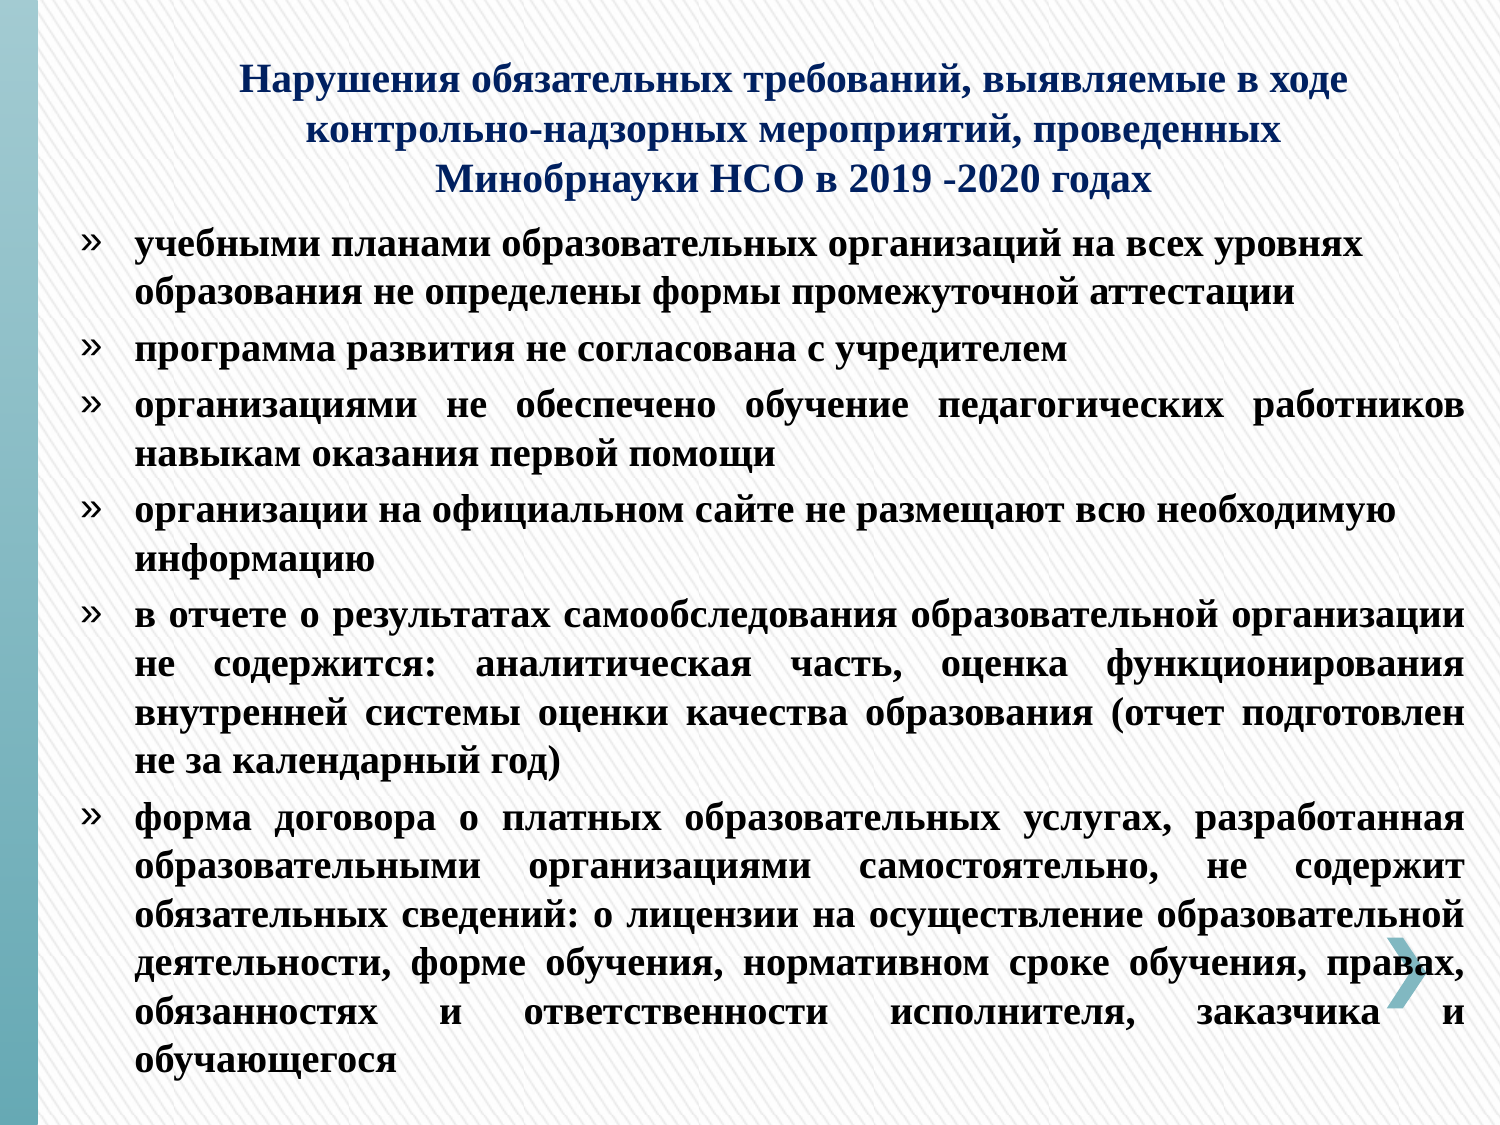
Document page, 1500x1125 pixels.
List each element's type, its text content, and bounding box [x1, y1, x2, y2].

title Нарушения обязательных требований, выявляемые в ходе контрольно-надзорных мероприятий, проведенных Минобрнауки НСО в 2019 -2020 годах [200, 42, 1388, 208]
list учебными планами образовательных организаций на всех уровнях образования не определены формы промежуточной аттестации программа развития не согласована с учредителем организациями не обеспечено обучение педагогических работников навыкам оказания первой помощи организации на официальном сайте не размещают всю необходимую информацию в отчете о результатах самообследования образовательной организации не содержится: аналитическая часть, оценка функционирования внутренней системы оценки качества образования (отчет подготовлен не за календарный год) форма договора о платных образовательных услугах, разработанная образовательными организациями самостоятельно, не содержит обязательных сведений: о лицензии на осуществление образовательной деятельности, форме обучения, нормативном сроке обучения, правах, обязанностях и ответственности исполнителя, заказчика и обучающегося [64, 208, 1483, 1094]
